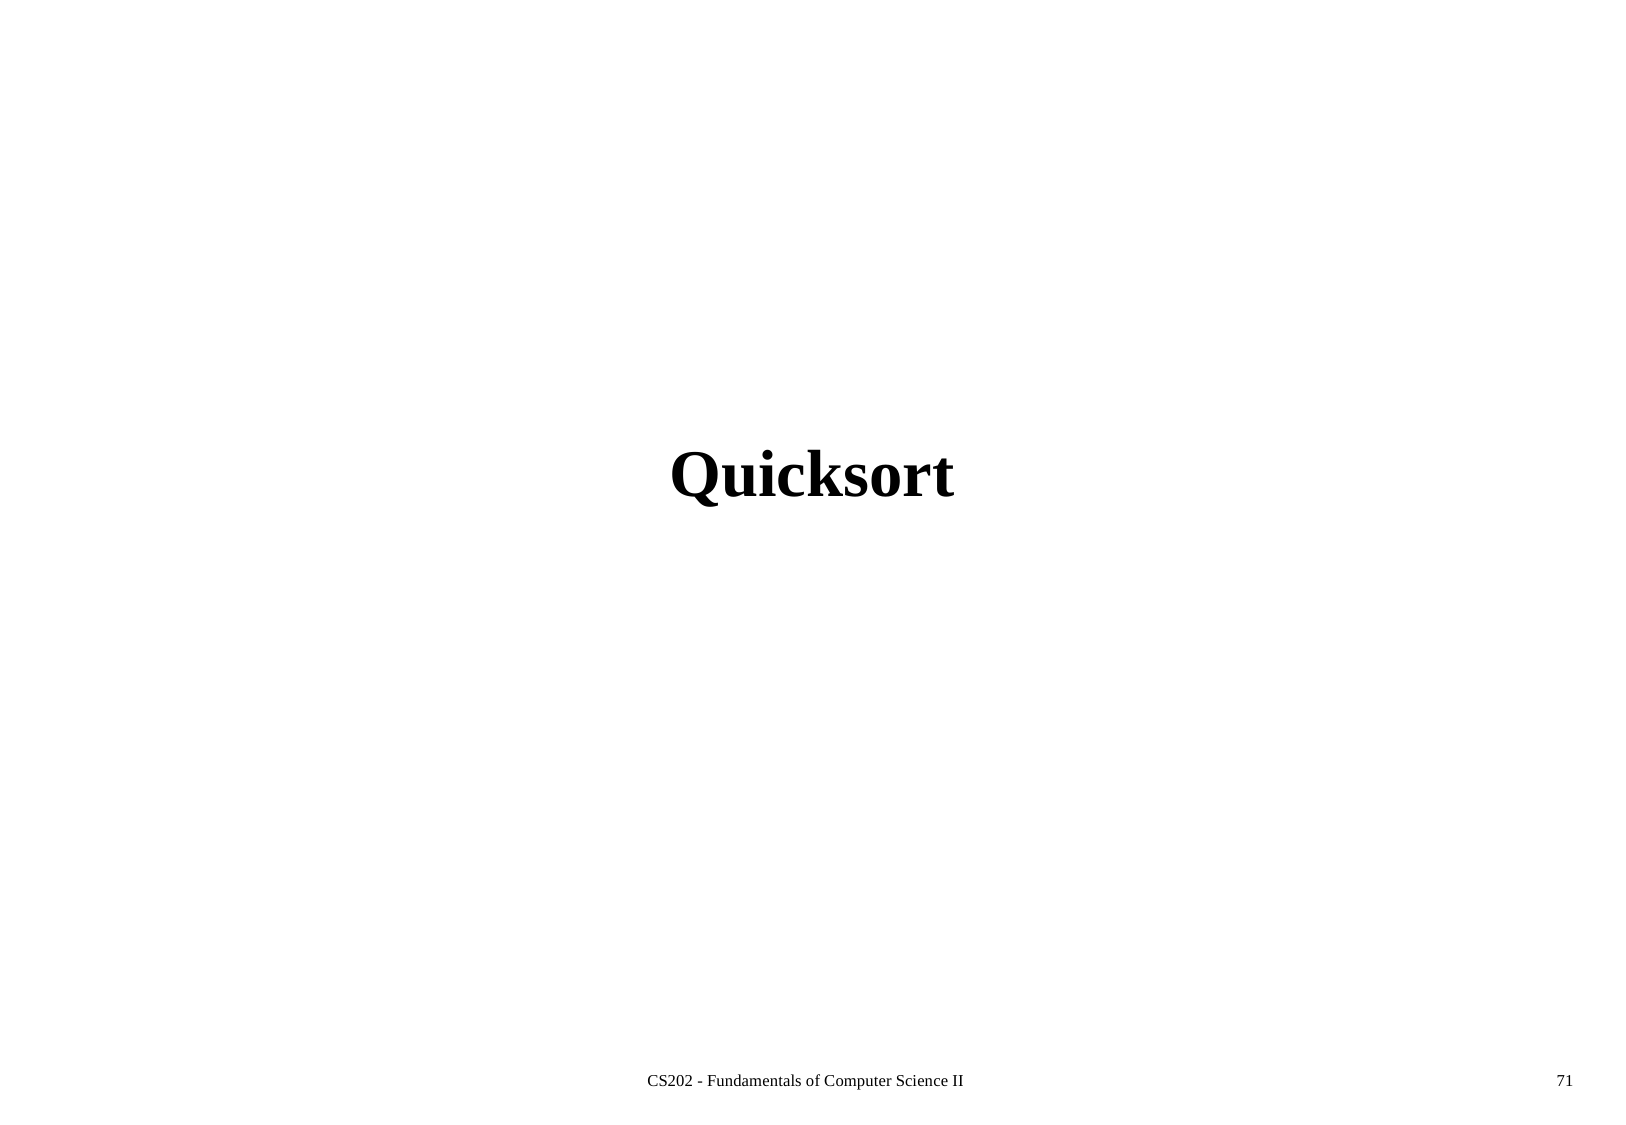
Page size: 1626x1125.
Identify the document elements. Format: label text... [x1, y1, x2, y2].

footer CS202 - Fundamentals of Computer Science II [500, 1062, 1111, 1101]
title Quicksort [121, 349, 1504, 591]
slide_number 71 [1249, 1062, 1589, 1101]
